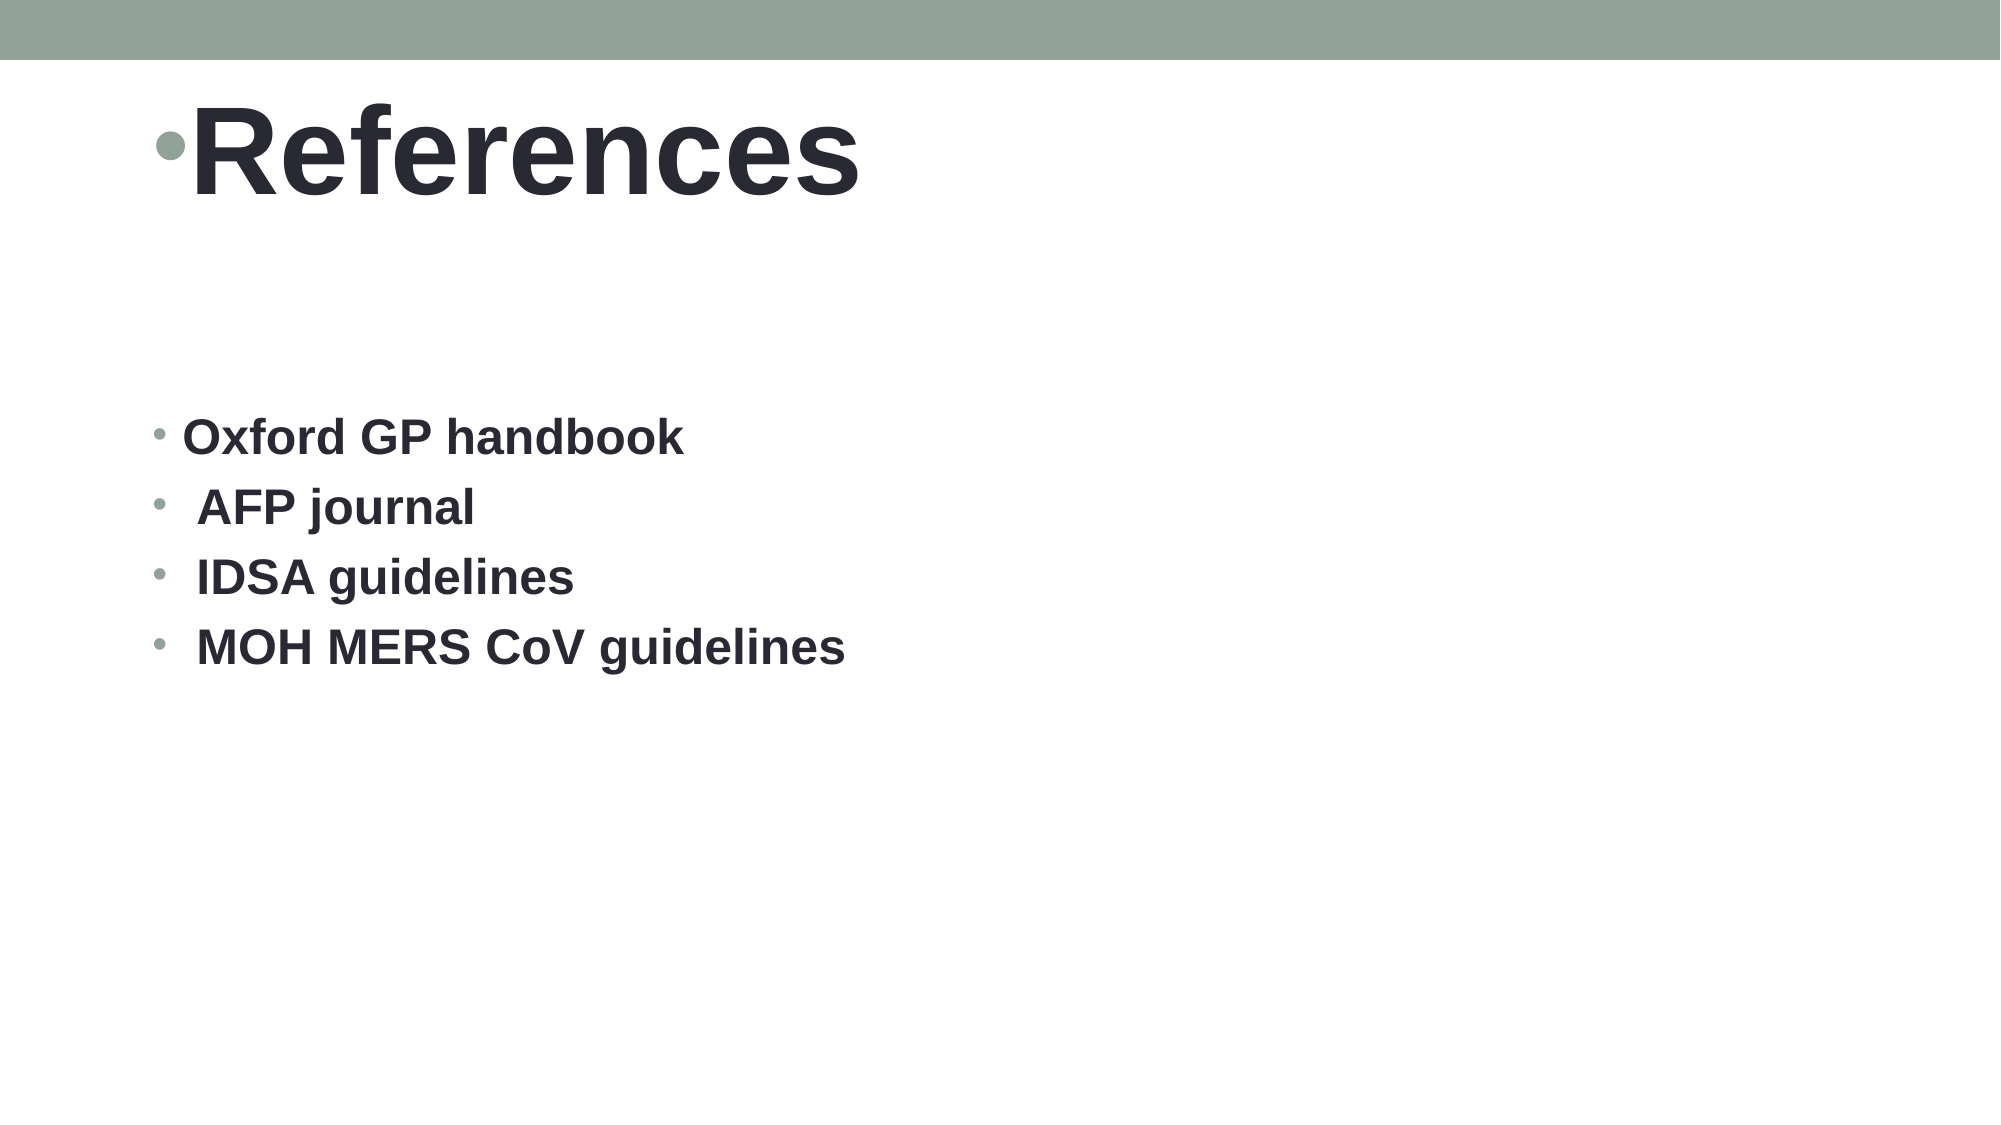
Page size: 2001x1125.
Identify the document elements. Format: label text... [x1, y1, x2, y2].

list References Oxford GP handbook AFP journal IDSA guidelines MOH MERS CoV guidelines [137, 61, 1863, 1014]
